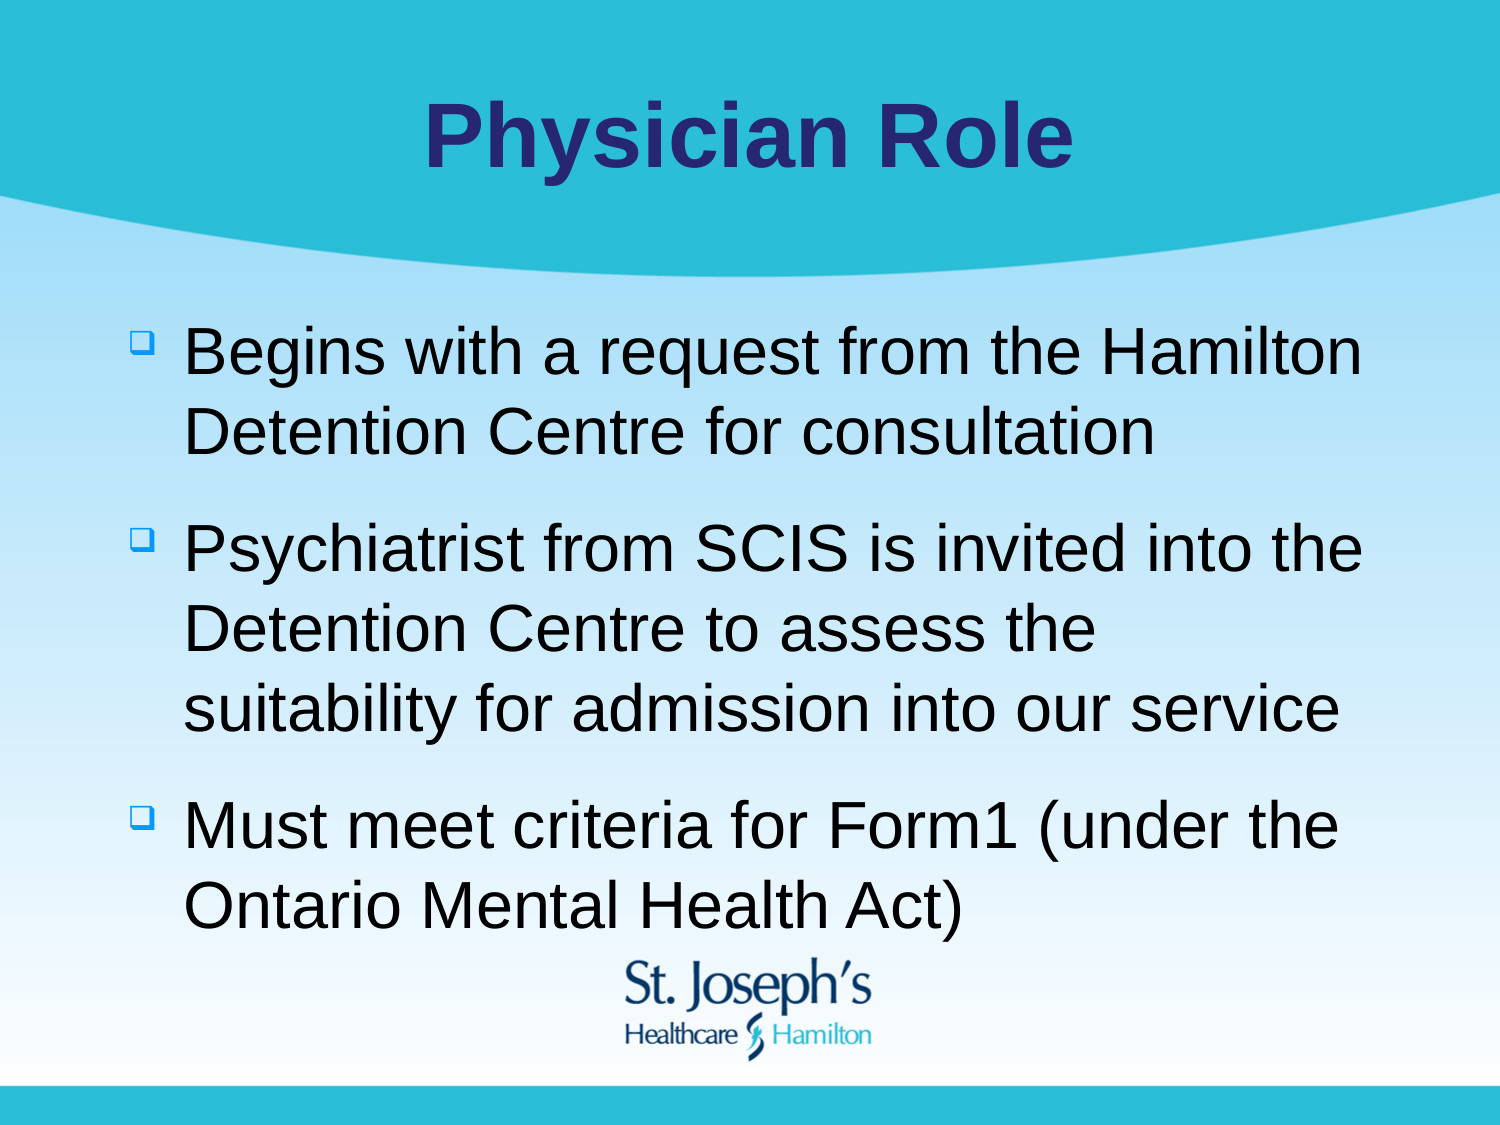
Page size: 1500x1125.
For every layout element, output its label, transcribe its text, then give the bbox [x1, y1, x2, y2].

picture [0, 0, 1500, 1125]
title Physician Role [112, 37, 1388, 226]
list Begins with a request from the Hamilton Detention Centre for consultation Psychiatrist from SCIS is invited into the Detention Centre to assess the suitability for admission into our service Must meet criteria for Form1 (under the Ontario Mental Health Act) [112, 299, 1388, 976]
